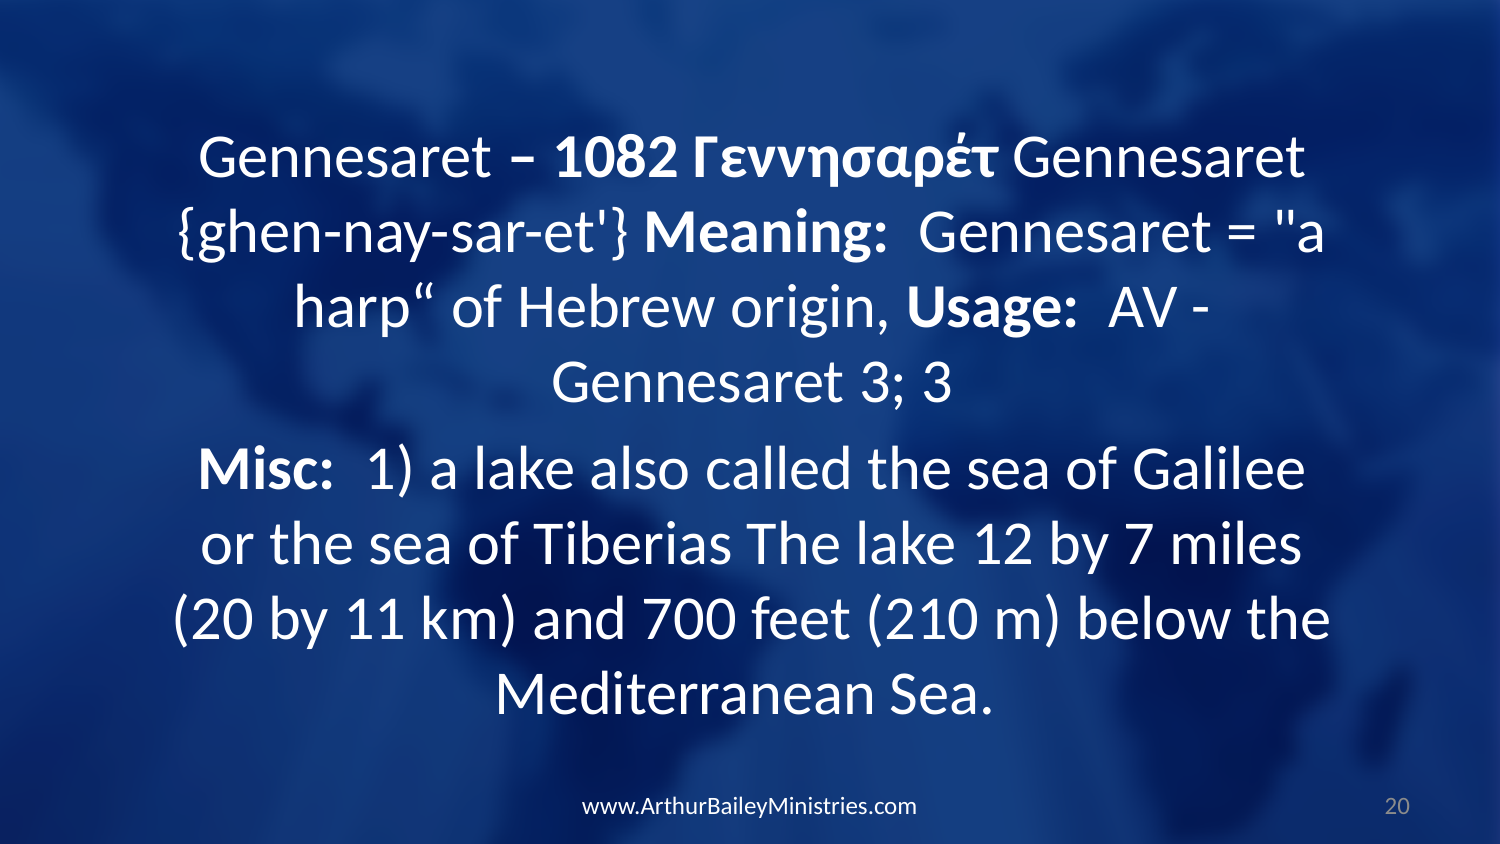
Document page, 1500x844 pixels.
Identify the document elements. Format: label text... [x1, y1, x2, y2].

footer www.ArthurBaileyMinistries.com [512, 782, 988, 827]
list Gennesaret – 1082 Γεννησαρέτ Gennesaret {ghen-nay-sar-et'} Meaning: Gennesaret = "a harp“ of Hebrew origin, Usage: AV - Gennesaret 3; 3 Misc: 1) a lake also called the sea of Galilee or the sea of Tiberias The lake 12 by 7 miles (20 by 11 km) and 700 feet (210 m) below the Mediterranean Sea. [151, 107, 1355, 741]
picture [0, 0, 1500, 844]
slide_number 20 [1074, 782, 1425, 827]
